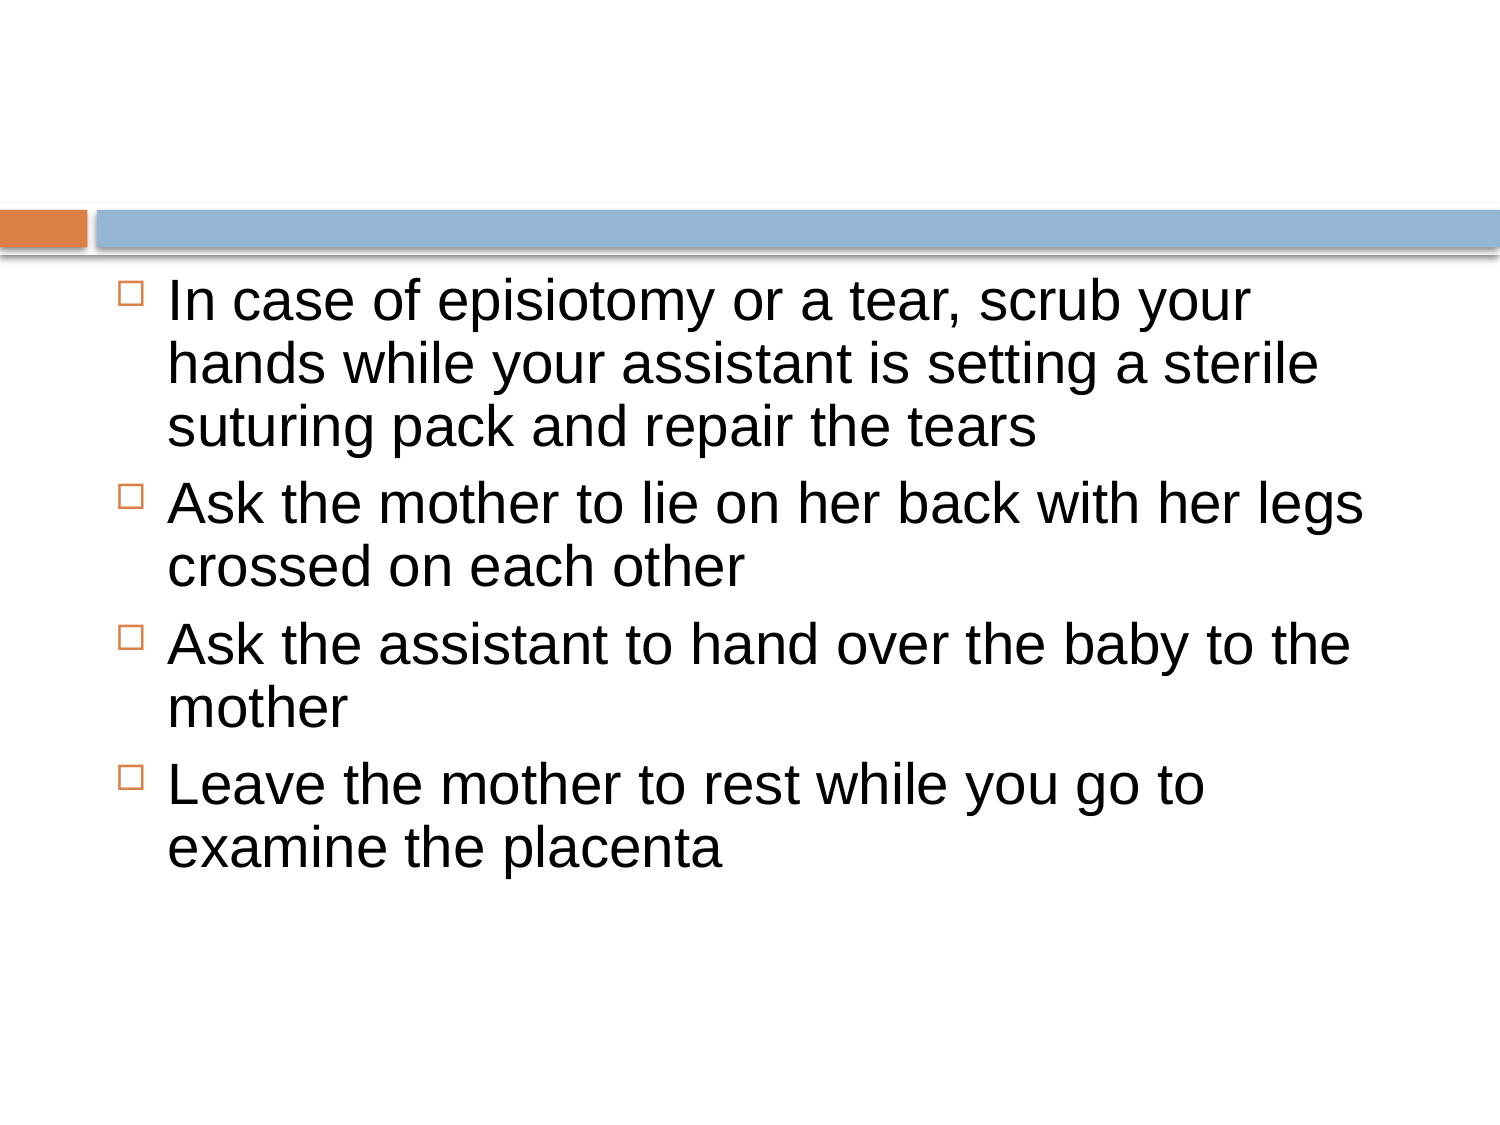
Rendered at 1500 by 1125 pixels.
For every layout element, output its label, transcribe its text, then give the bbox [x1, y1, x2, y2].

list In case of episiotomy or a tear, scrub your hands while your assistant is setting a sterile suturing pack and repair the tears Ask the mother to lie on her back with her legs crossed on each other Ask the assistant to hand over the baby to the mother Leave the mother to rest while you go to examine the placenta [100, 262, 1439, 1001]
